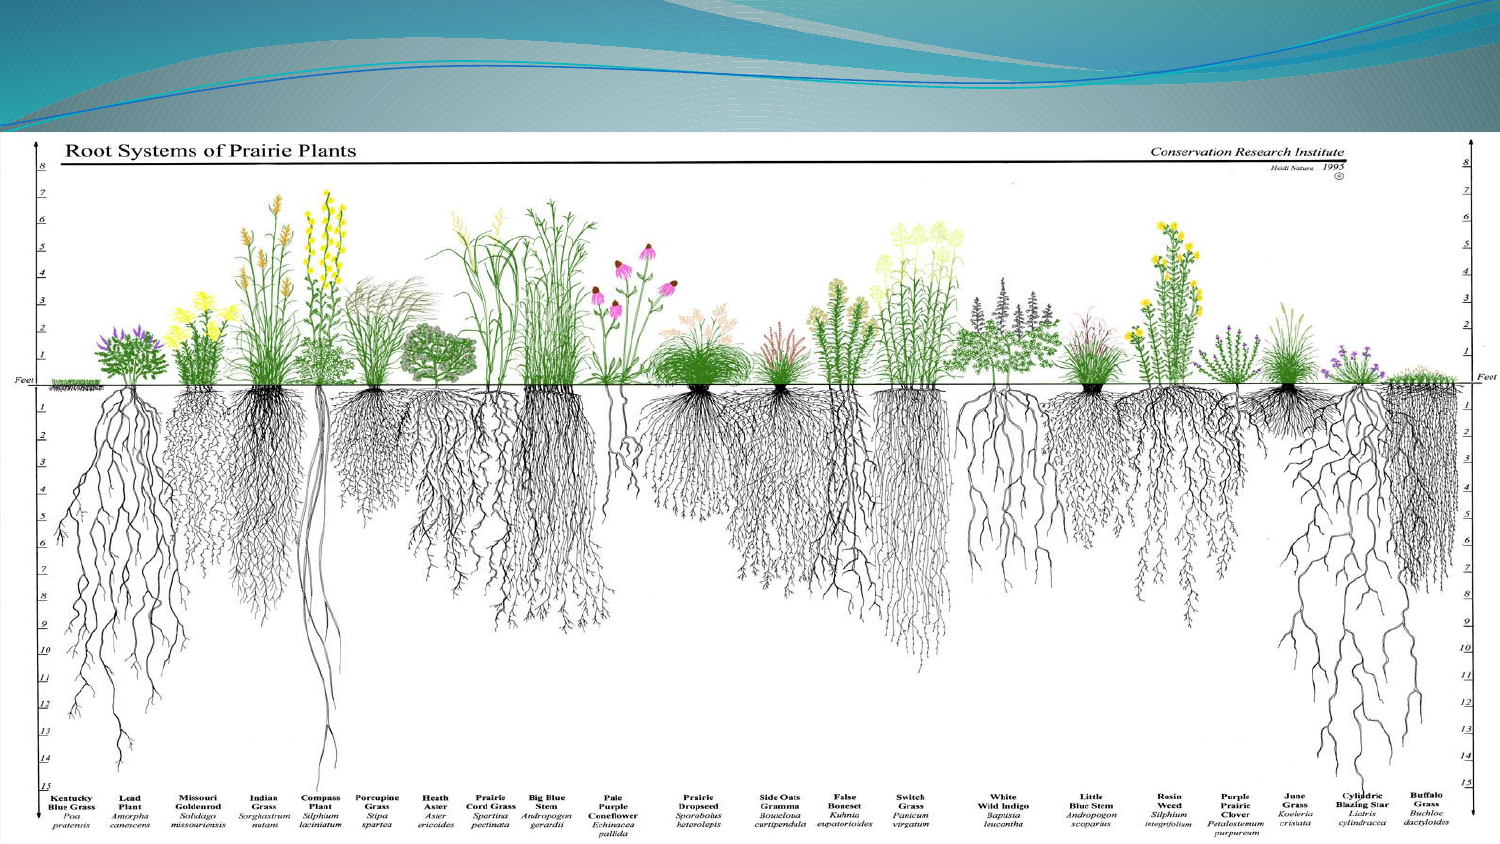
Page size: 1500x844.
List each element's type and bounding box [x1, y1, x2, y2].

picture [0, 132, 1500, 844]
